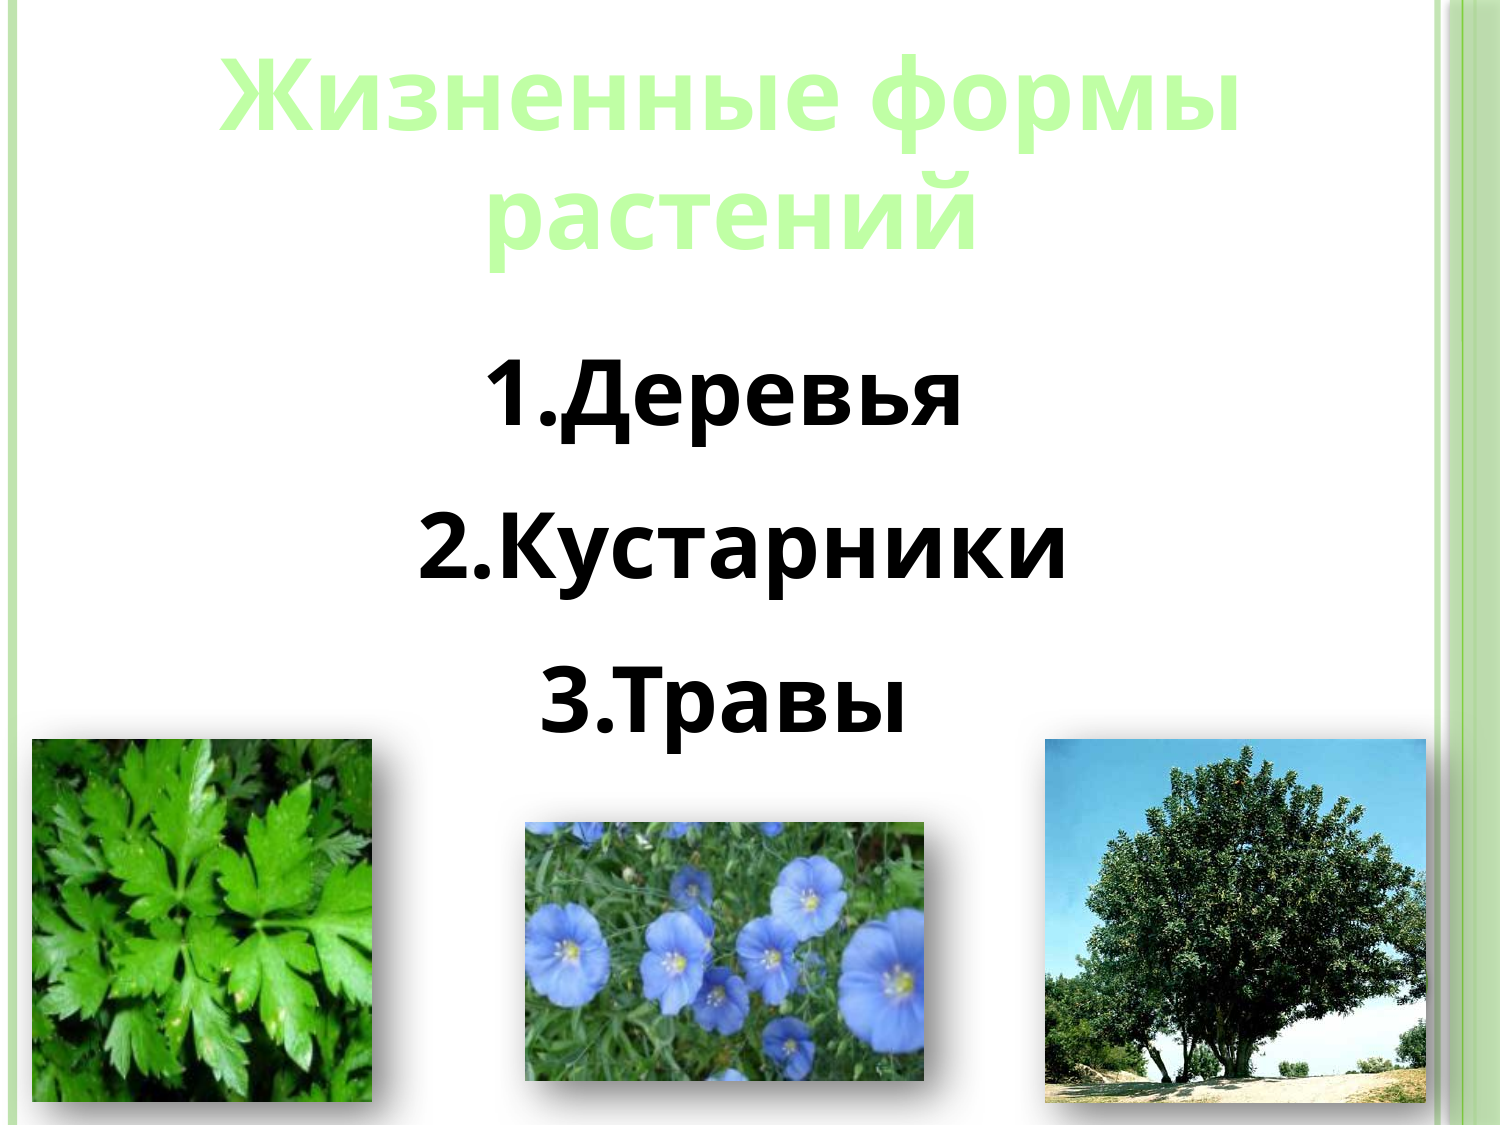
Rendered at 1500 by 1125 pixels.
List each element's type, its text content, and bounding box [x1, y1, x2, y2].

picture [525, 821, 925, 1081]
list 3.Травы [81, 633, 1369, 776]
text_box 2.Кустарники [277, 479, 1211, 605]
picture [1044, 739, 1427, 1103]
text_box 1.Деревья [376, 326, 1074, 451]
title Жизненные формы растений [53, 90, 1412, 278]
picture [31, 739, 373, 1103]
